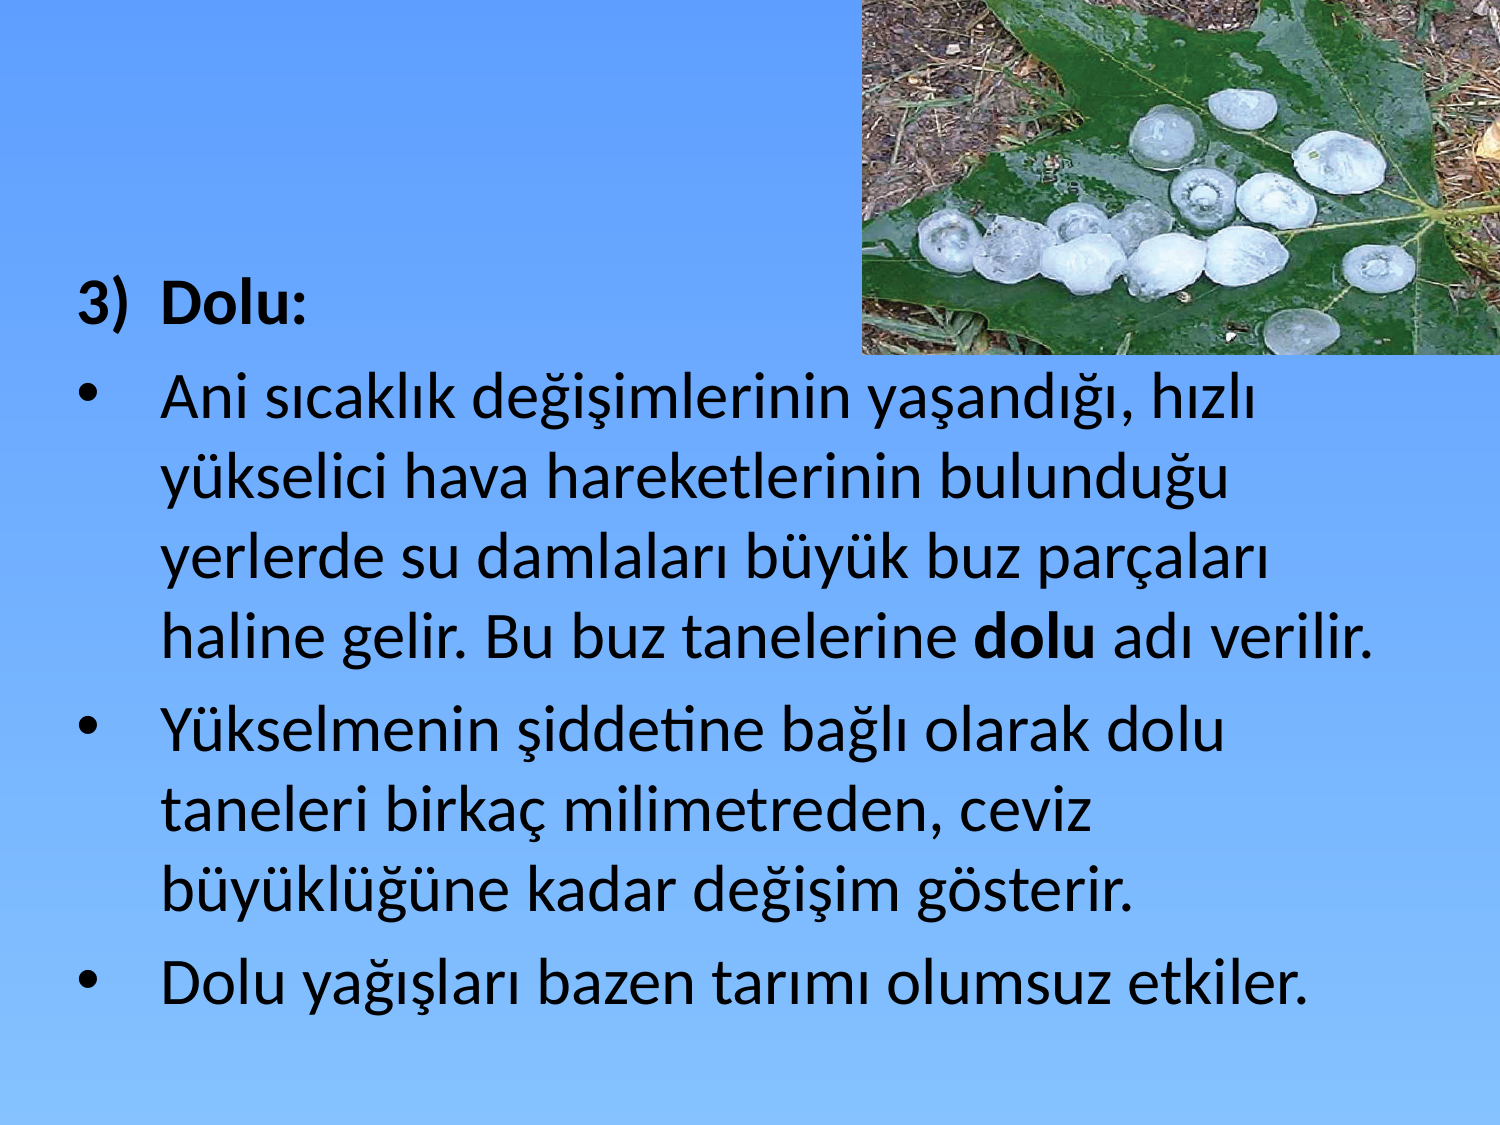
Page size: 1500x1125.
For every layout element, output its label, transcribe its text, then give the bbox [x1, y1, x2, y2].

list Dolu: Ani sıcaklık değişimlerinin yaşandığı, hızlı yükselici hava hareketlerinin bulunduğu yerlerde su damlaları büyük buz parçaları haline gelir. Bu buz tanelerine dolu adı verilir. Yükselmenin şiddetine bağlı olarak dolu taneleri birkaç milimetreden, ceviz büyüklüğüne kadar değişim gösterir. Dolu yağışları bazen tarımı olumsuz etkiler. [61, 250, 1412, 1024]
picture [861, 0, 1500, 355]
